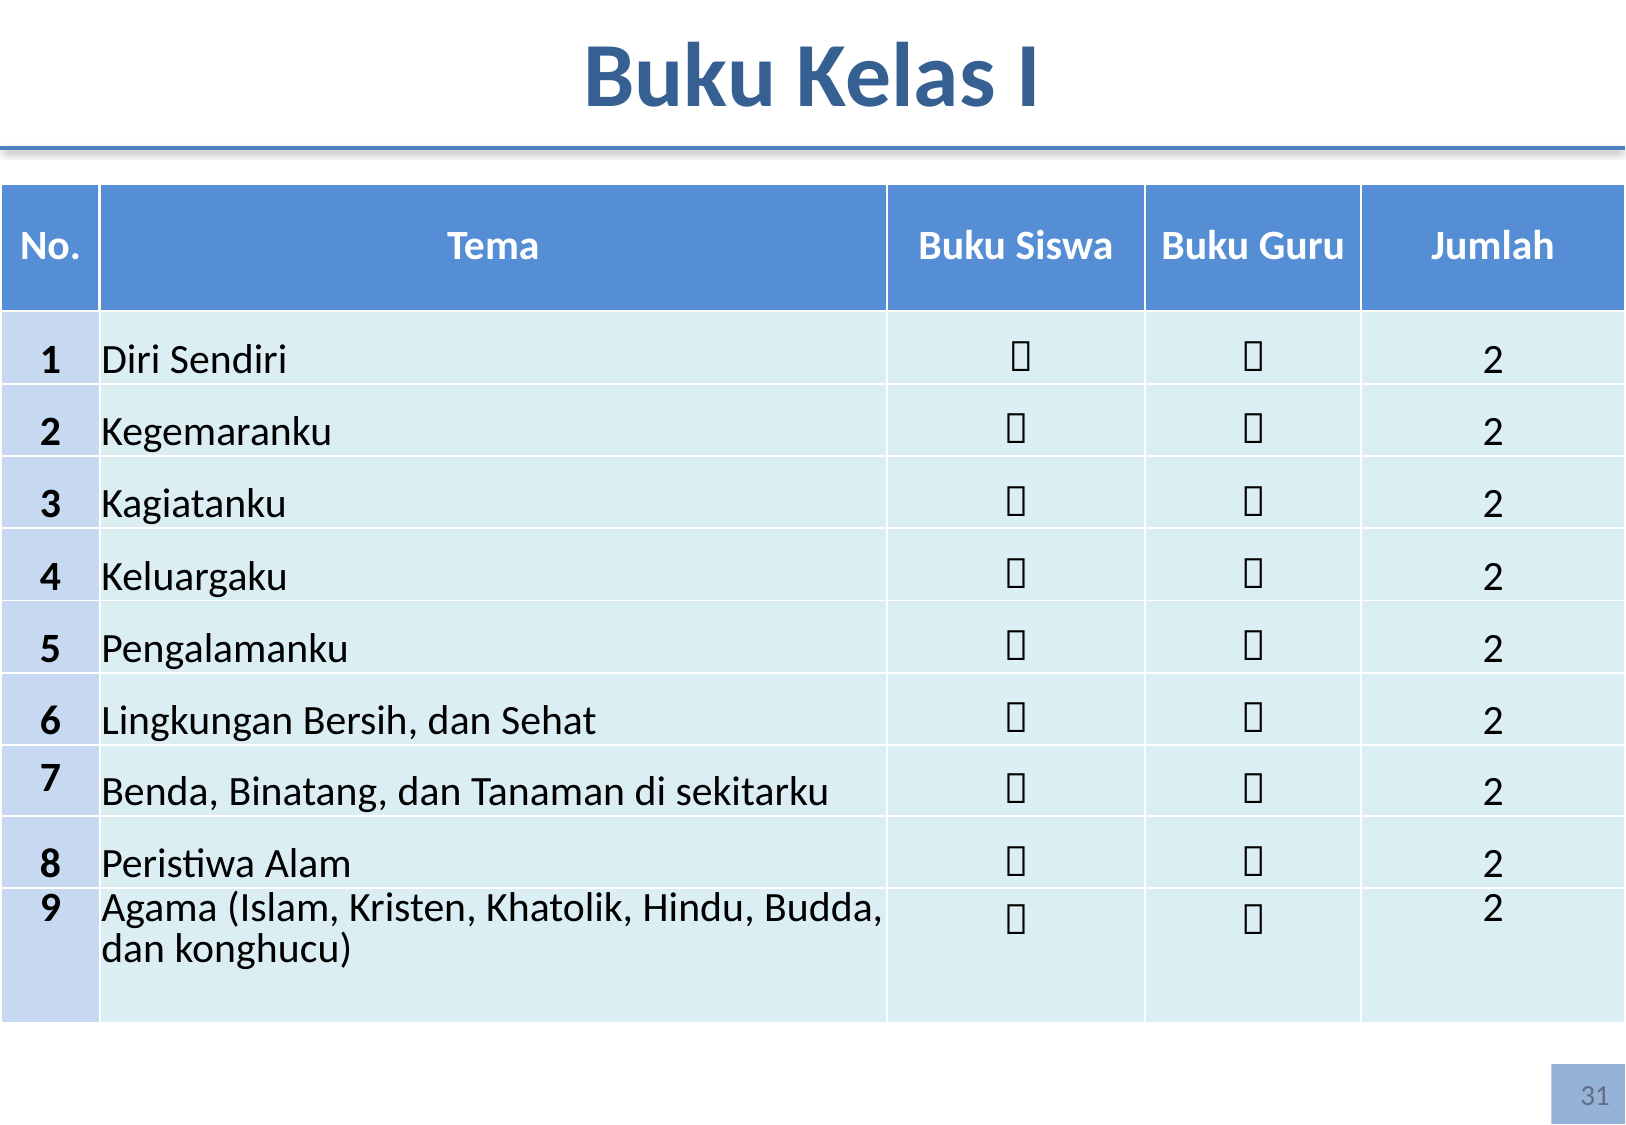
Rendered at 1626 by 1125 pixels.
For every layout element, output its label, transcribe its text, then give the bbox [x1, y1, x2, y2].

table_cell  [888, 817, 1144, 887]
table_header Jumlah [1362, 185, 1624, 310]
table_cell  [888, 385, 1144, 455]
table_cell 6 [2, 674, 99, 744]
table_header Buku Siswa [888, 185, 1144, 310]
table_cell  [1146, 385, 1360, 455]
table_cell  [888, 529, 1144, 600]
table_cell  [1146, 529, 1360, 600]
table_cell 1 [2, 312, 99, 383]
table_cell Keluargaku [101, 529, 886, 600]
table_cell 2 [1362, 457, 1624, 527]
table_header Tema [101, 185, 886, 310]
table_cell  [888, 746, 1144, 815]
table_cell  [888, 601, 1144, 672]
table_cell  [1146, 889, 1360, 1022]
table_cell  [1146, 746, 1360, 815]
table_cell 3 [2, 457, 99, 527]
table_header Buku Guru [1146, 185, 1360, 310]
table_cell 2 [1362, 601, 1624, 672]
table_cell 2 [1362, 674, 1624, 744]
table_cell 2 [1362, 385, 1624, 455]
table_cell 9 [2, 889, 99, 1022]
table_cell 7 [2, 746, 99, 815]
table_cell Kegemaranku [101, 385, 886, 455]
table_cell 4 [2, 529, 99, 600]
table_cell  [888, 674, 1144, 744]
table_header No. [2, 185, 98, 310]
table_cell Lingkungan Bersih, dan Sehat [101, 674, 886, 744]
table_cell Diri Sendiri [101, 312, 886, 383]
table_cell 2 [1362, 746, 1624, 815]
table_cell 2 [1362, 889, 1624, 1022]
table_cell  [1146, 312, 1360, 383]
table_cell Benda, Binatang, dan Tanaman di sekitarku [101, 746, 886, 815]
table_cell  [1146, 457, 1360, 527]
table_cell  [888, 457, 1144, 527]
table_cell  [1146, 817, 1360, 887]
table_cell 5 [2, 601, 99, 672]
table_cell Agama (Islam, Kristen, Khatolik, Hindu, Budda, dan konghucu) [101, 889, 886, 1022]
slide_number 31 [1551, 1064, 1625, 1124]
table_cell 2 [1362, 312, 1624, 383]
table_cell 2 [2, 385, 99, 455]
table_cell Kagiatanku [101, 457, 886, 527]
table_cell Pengalamanku [101, 601, 886, 672]
table_cell  [1146, 674, 1360, 744]
table_cell Peristiwa Alam [101, 817, 886, 887]
table_cell 2 [1362, 529, 1624, 600]
table_cell 2 [1362, 817, 1624, 887]
table_cell  [888, 889, 1144, 1022]
table_cell  [1146, 601, 1360, 672]
table_cell 8 [2, 817, 99, 887]
table_cell  [888, 312, 1144, 383]
title Buku Kelas I [0, 0, 1625, 140]
